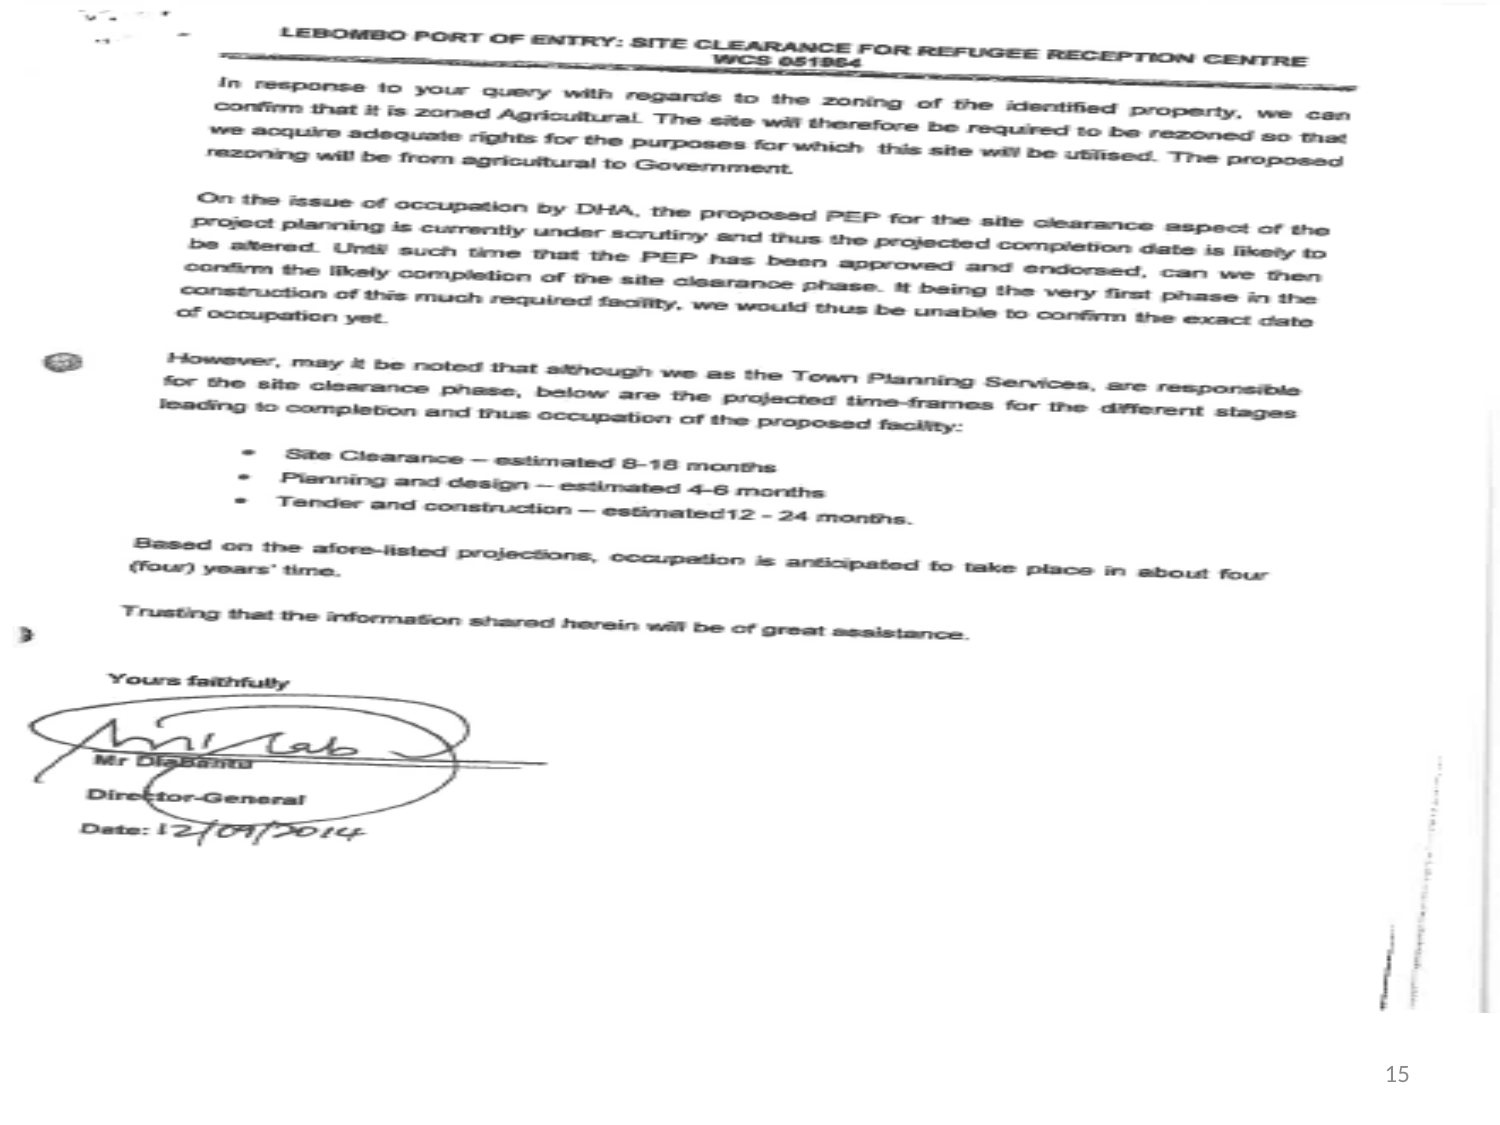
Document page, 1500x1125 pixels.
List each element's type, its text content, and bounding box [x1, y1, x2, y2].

slide_number 15 [1074, 1042, 1425, 1103]
picture [12, 0, 1500, 1013]
